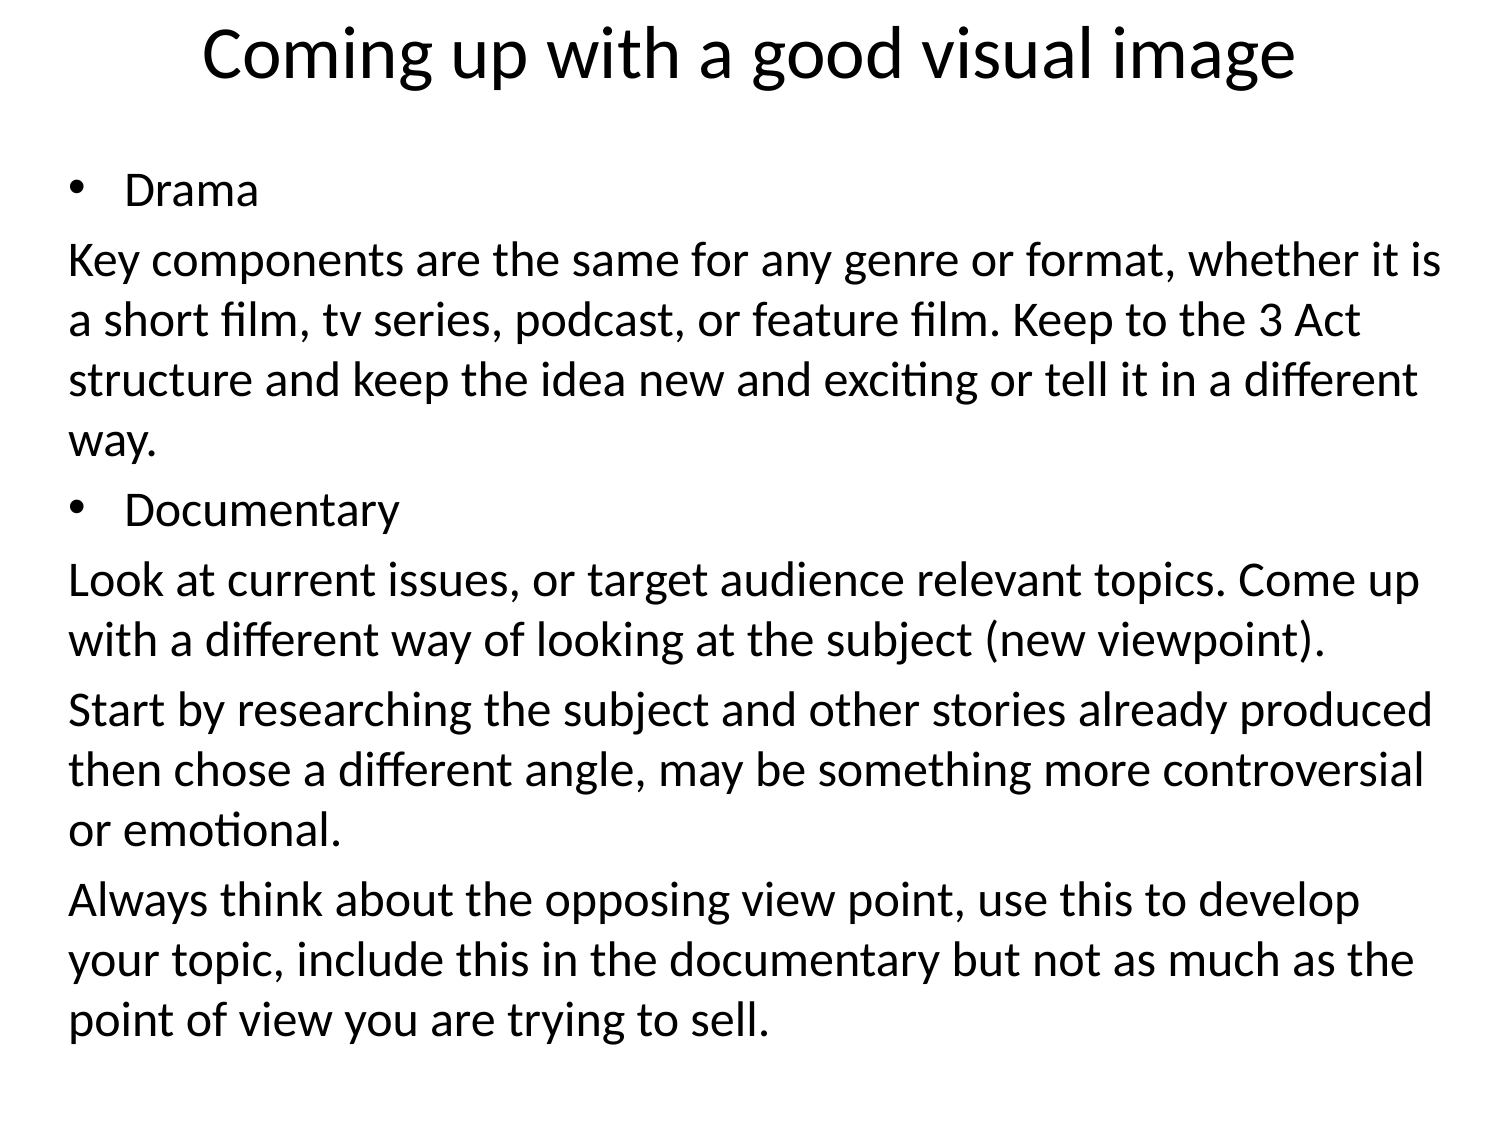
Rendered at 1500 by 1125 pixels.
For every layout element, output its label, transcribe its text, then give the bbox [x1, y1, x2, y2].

list Drama Key components are the same for any genre or format, whether it is a short film, tv series, podcast, or feature film. Keep to the 3 Act structure and keep the idea new and exciting or tell it in a different way. Documentary Look at current issues, or target audience relevant topics. Come up with a different way of looking at the subject (new viewpoint). Start by researching the subject and other stories already produced then chose a different angle, may be something more controversial or emotional. Always think about the opposing view point, use this to develop your topic, include this in the documentary but not as much as the point of view you are trying to sell. [53, 149, 1471, 1094]
title Coming up with a good visual image [75, 19, 1425, 79]
